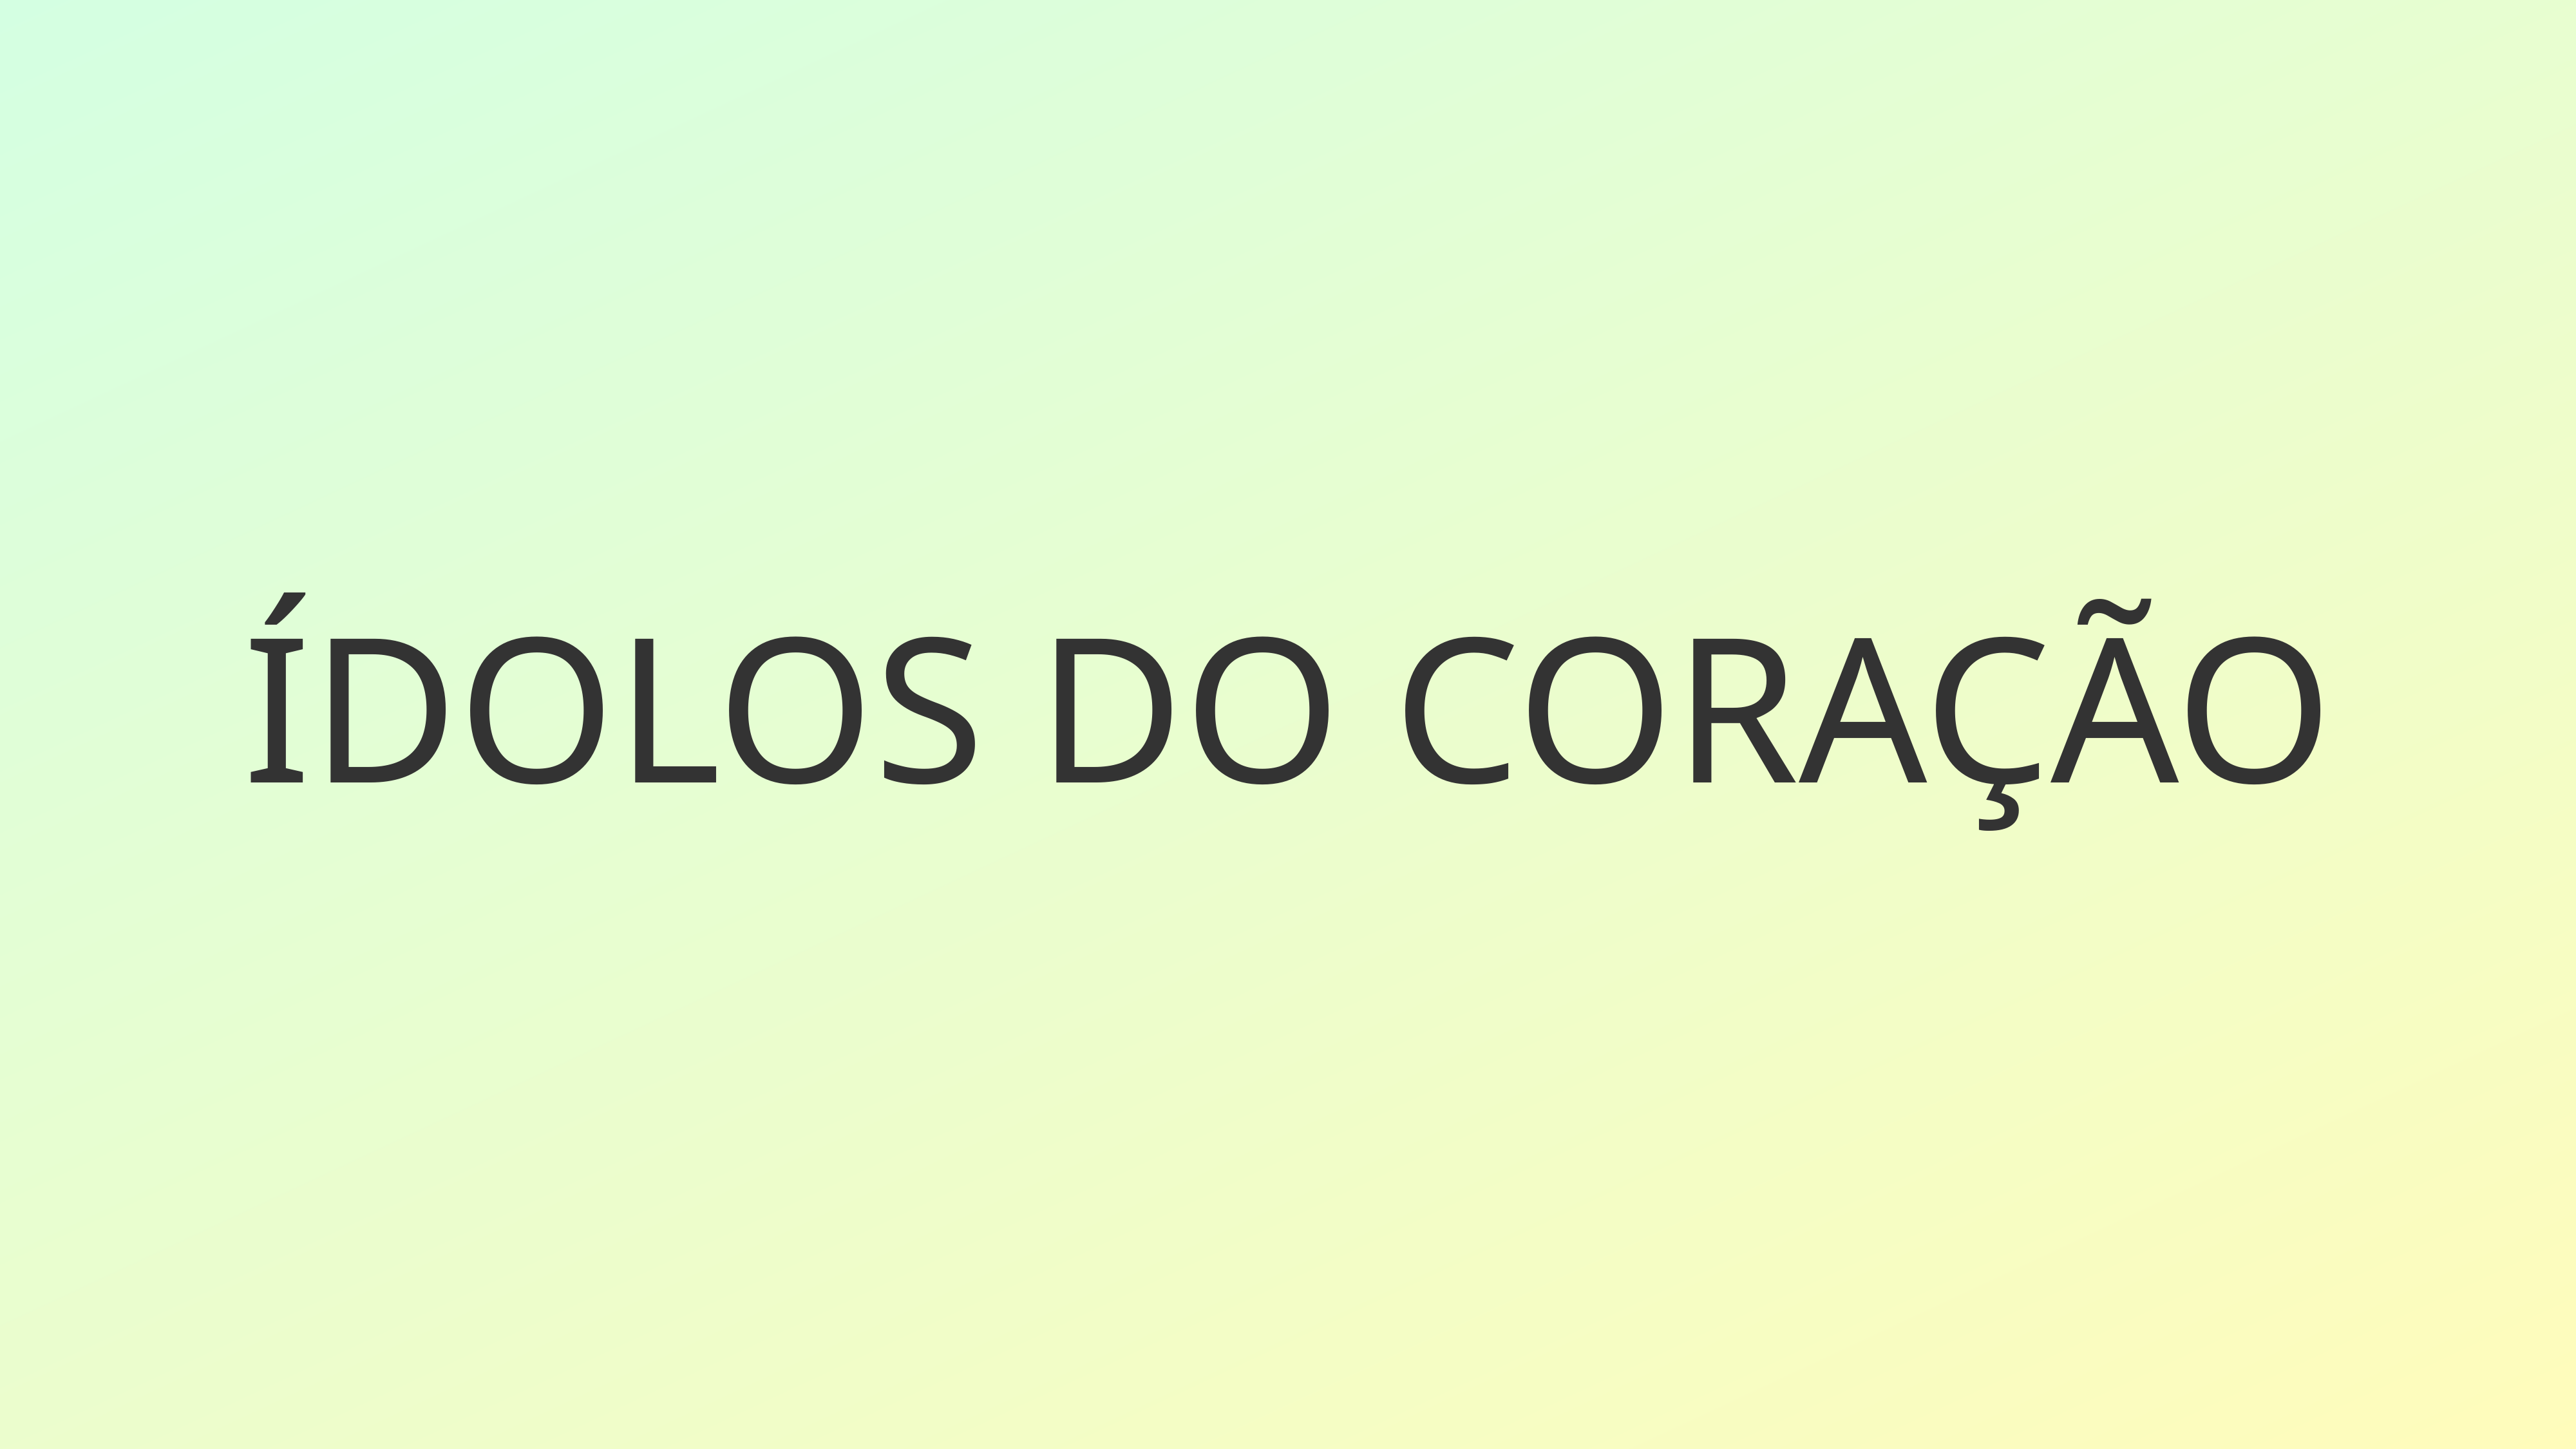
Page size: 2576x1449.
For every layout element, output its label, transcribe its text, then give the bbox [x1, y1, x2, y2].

text_box ÍDOLOS DO CORAÇÃO [169, 620, 2407, 829]
